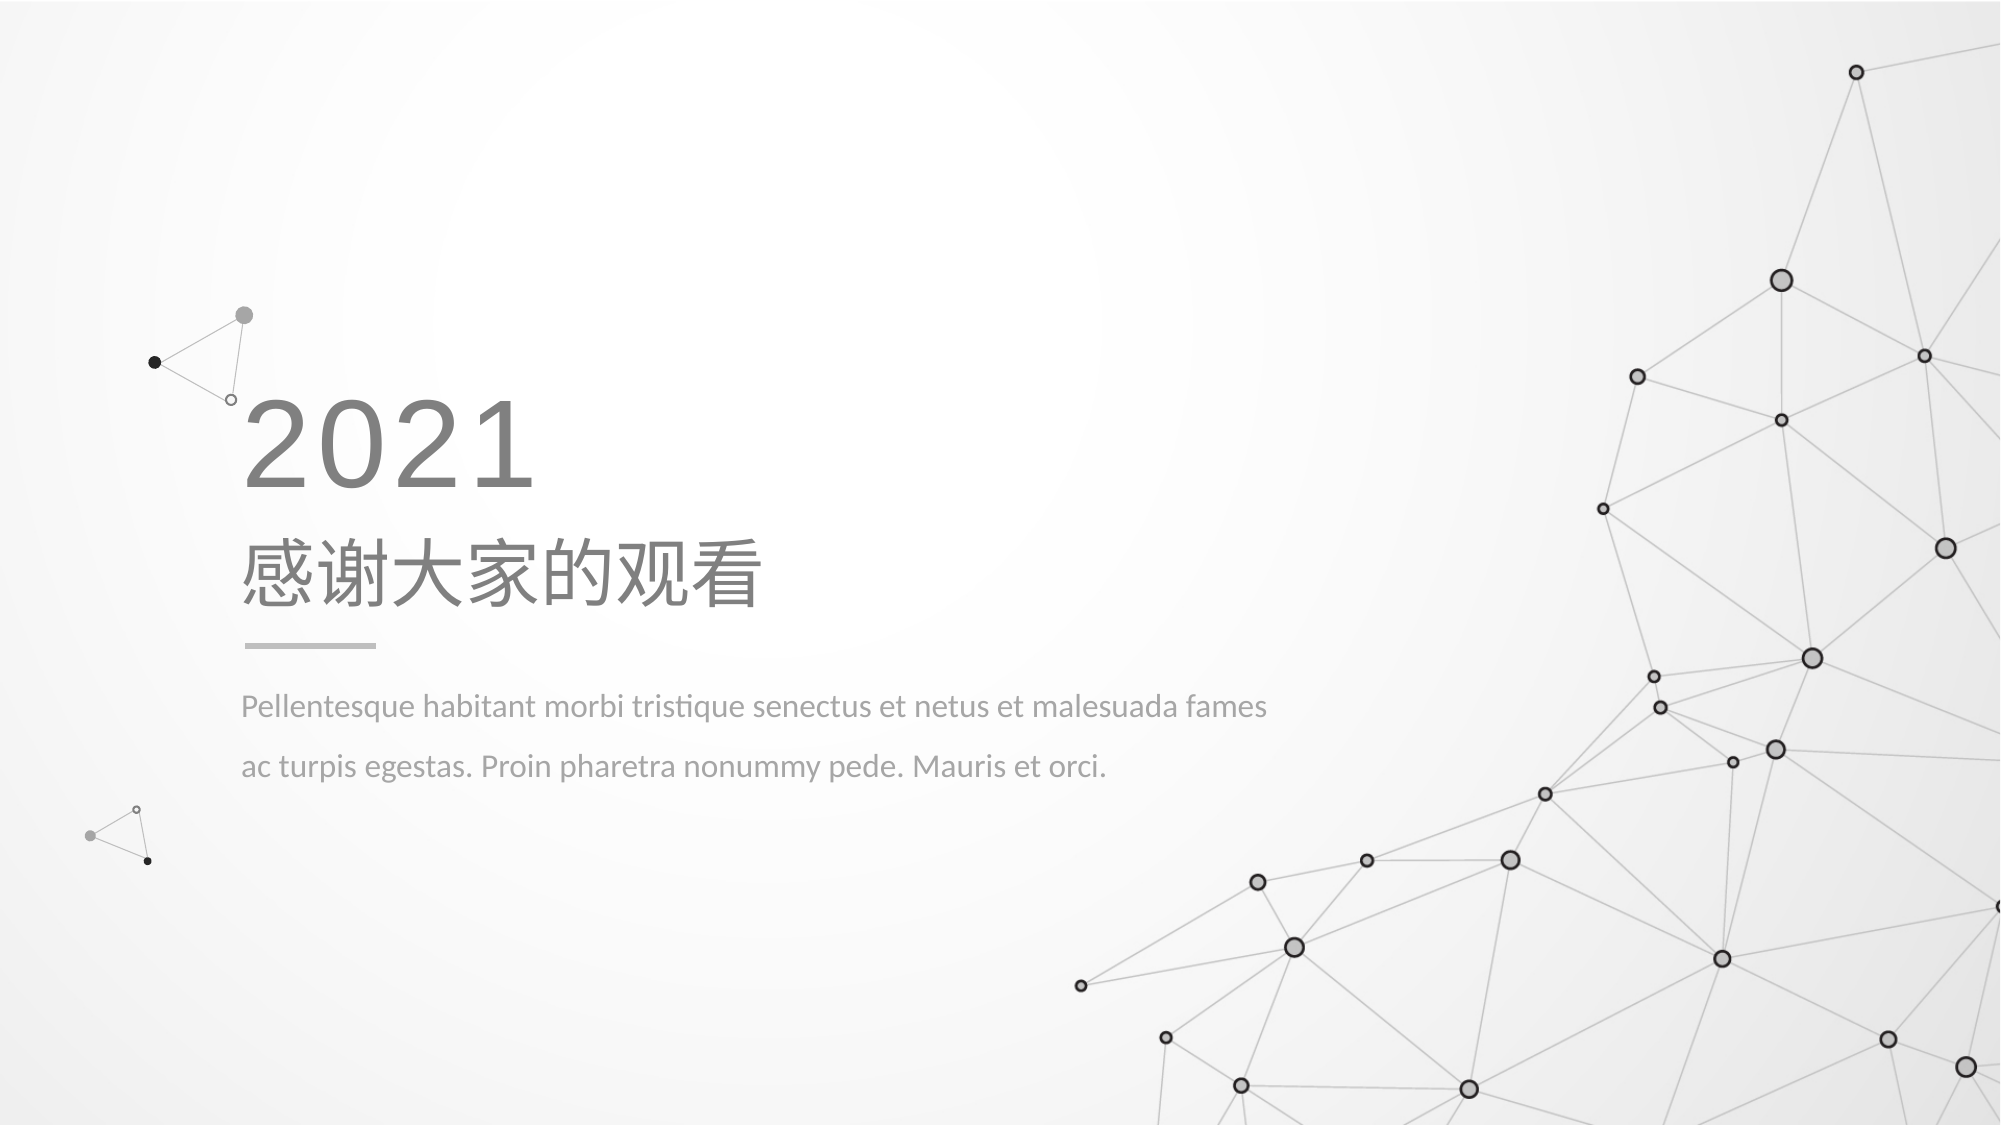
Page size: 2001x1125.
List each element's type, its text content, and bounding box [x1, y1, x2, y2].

picture [0, 0, 2001, 1125]
text_box 感谢大家的观看 [225, 519, 989, 624]
text_box Pellentesque habitant morbi tristique senectus et netus et malesuada fames ac turpis egestas. Proin pharetra nonummy pede. Mauris et orci. [226, 656, 1306, 792]
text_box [88, 797, 151, 867]
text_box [150, 317, 265, 410]
text_box 2021 [226, 355, 819, 519]
